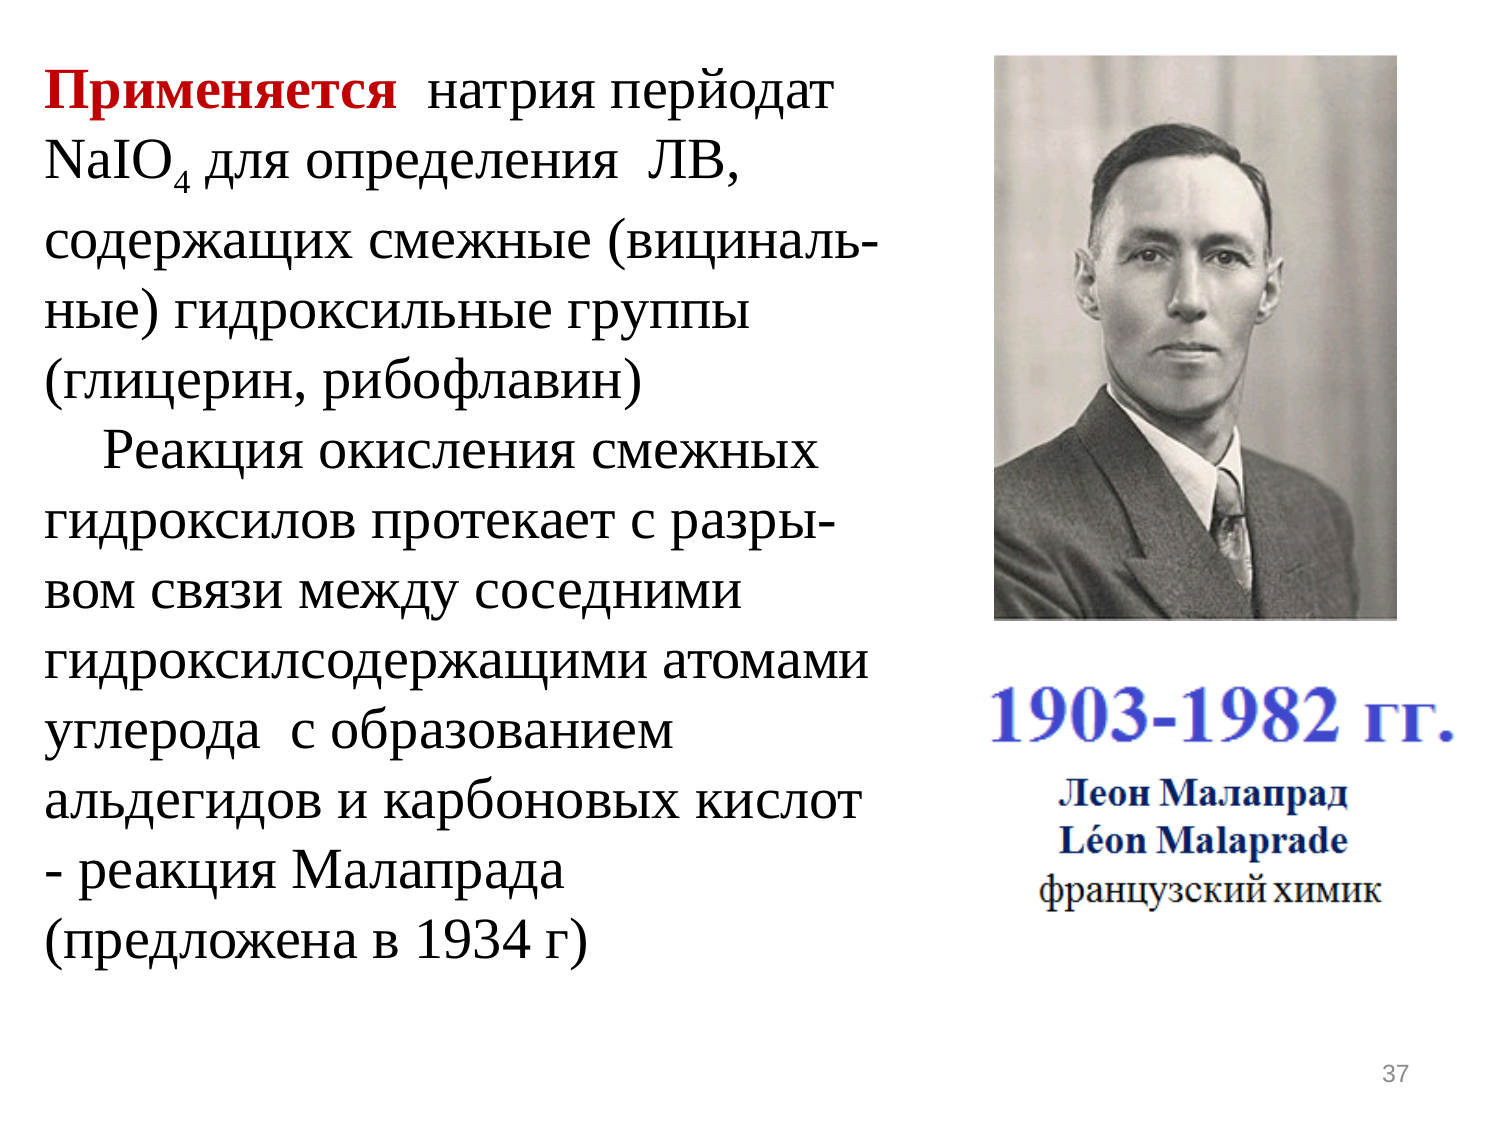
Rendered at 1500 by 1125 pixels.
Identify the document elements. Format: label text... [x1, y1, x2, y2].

picture [1036, 776, 1397, 926]
list Применяется натрия перйодат NaIO4 для определения ЛВ, содержащих смежные (вициналь-ные) гидроксильные группы (глицерин, рибофлавин) Реакция окисления смежных гидроксилов протекает с разры-вом связи между соседними гидроксилсодержащими атомами углерода с образованием альдегидов и карбоновых кислот - реакция Малапрада (предложена в 1934 г) [29, 42, 904, 1083]
picture [980, 670, 1465, 762]
picture [994, 54, 1397, 622]
slide_number 37 [1074, 1042, 1425, 1103]
